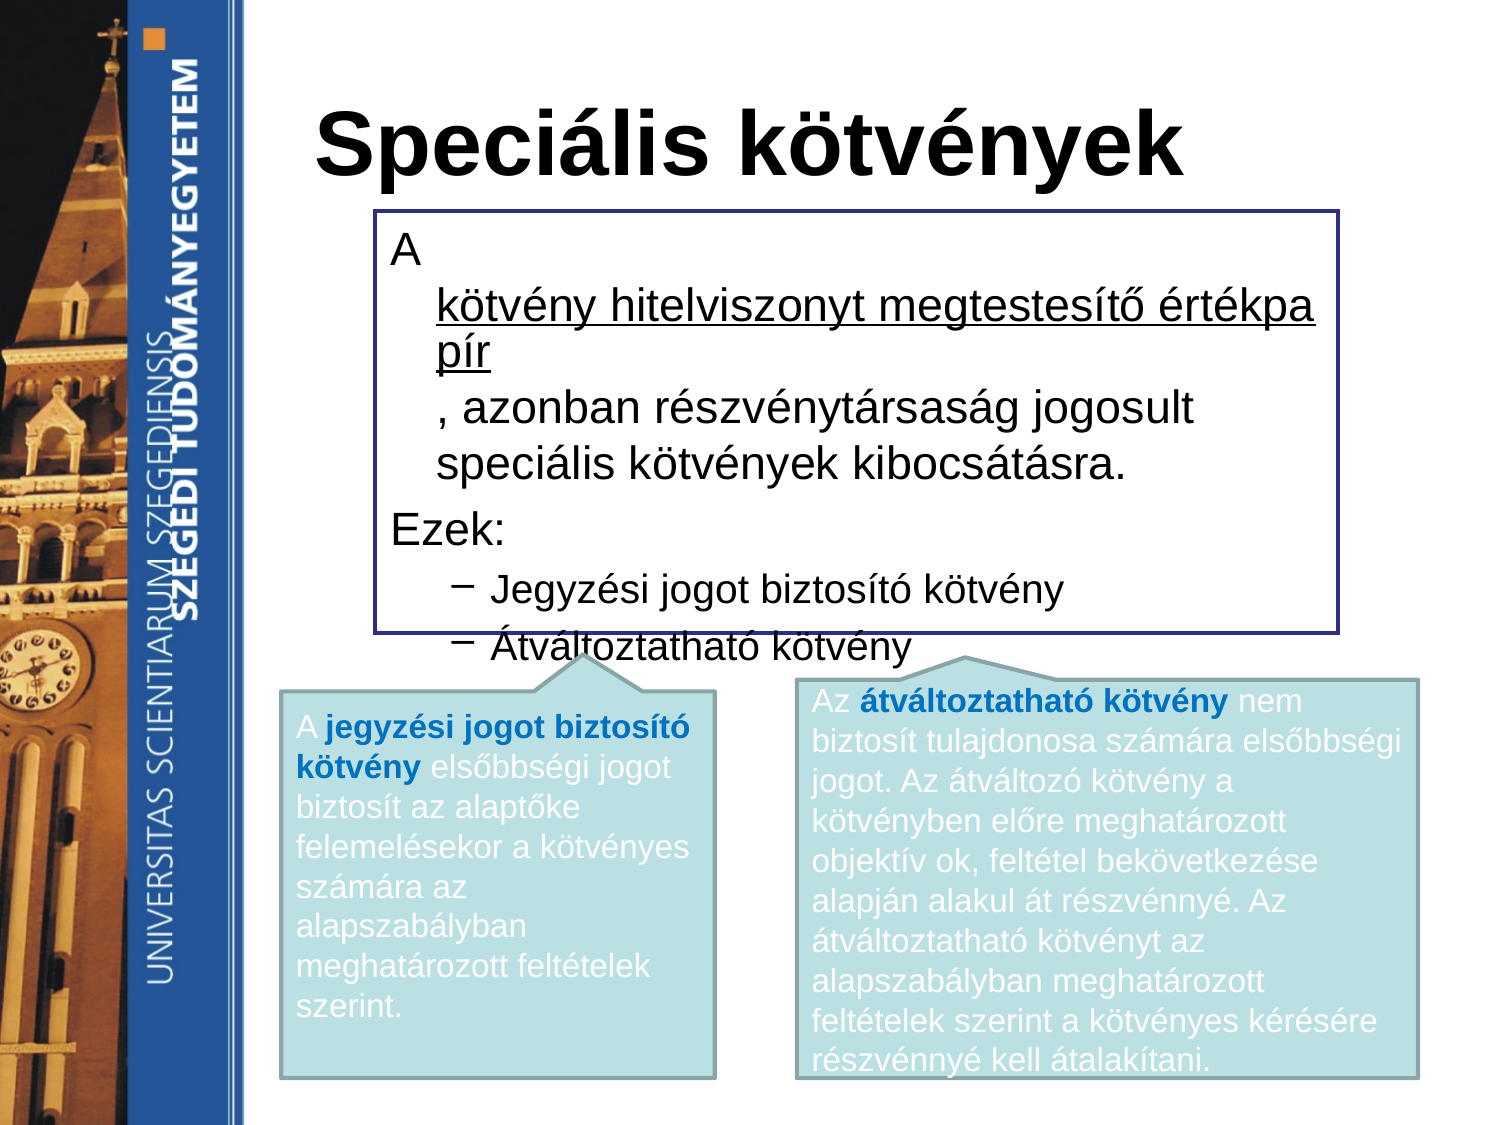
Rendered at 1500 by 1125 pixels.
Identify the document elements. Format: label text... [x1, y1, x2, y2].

picture [0, 0, 1500, 1125]
text_box Az átváltoztatható kötvény nem biztosít tulajdonosa számára elsőbbségi jogot. Az átváltozó kötvény a kötvényben előre meghatározott objektív ok, feltétel bekövetkezése alapján alakul át részvénnyé. Az átváltoztatható kötvényt az alapszabályban meghatározott feltételek szerint a kötvényes kérésére részvénnyé kell átalakítani. [794, 655, 1421, 1081]
title Speciális kötvények [74, 44, 1426, 233]
list A kötvény hitelviszonyt megtestesítő értékpapír, azonban részvénytársaság jogosult speciális kötvények kibocsátásra. Ezek: Jegyzési jogot biztosító kötvény Átváltoztatható kötvény [373, 209, 1340, 635]
text_box A jegyzési jogot biztosító kötvény elsőbbségi jogot biztosít az alaptőke felemelésekor a kötvényes számára az alapszabályban meghatározott feltételek szerint. [279, 652, 717, 1081]
